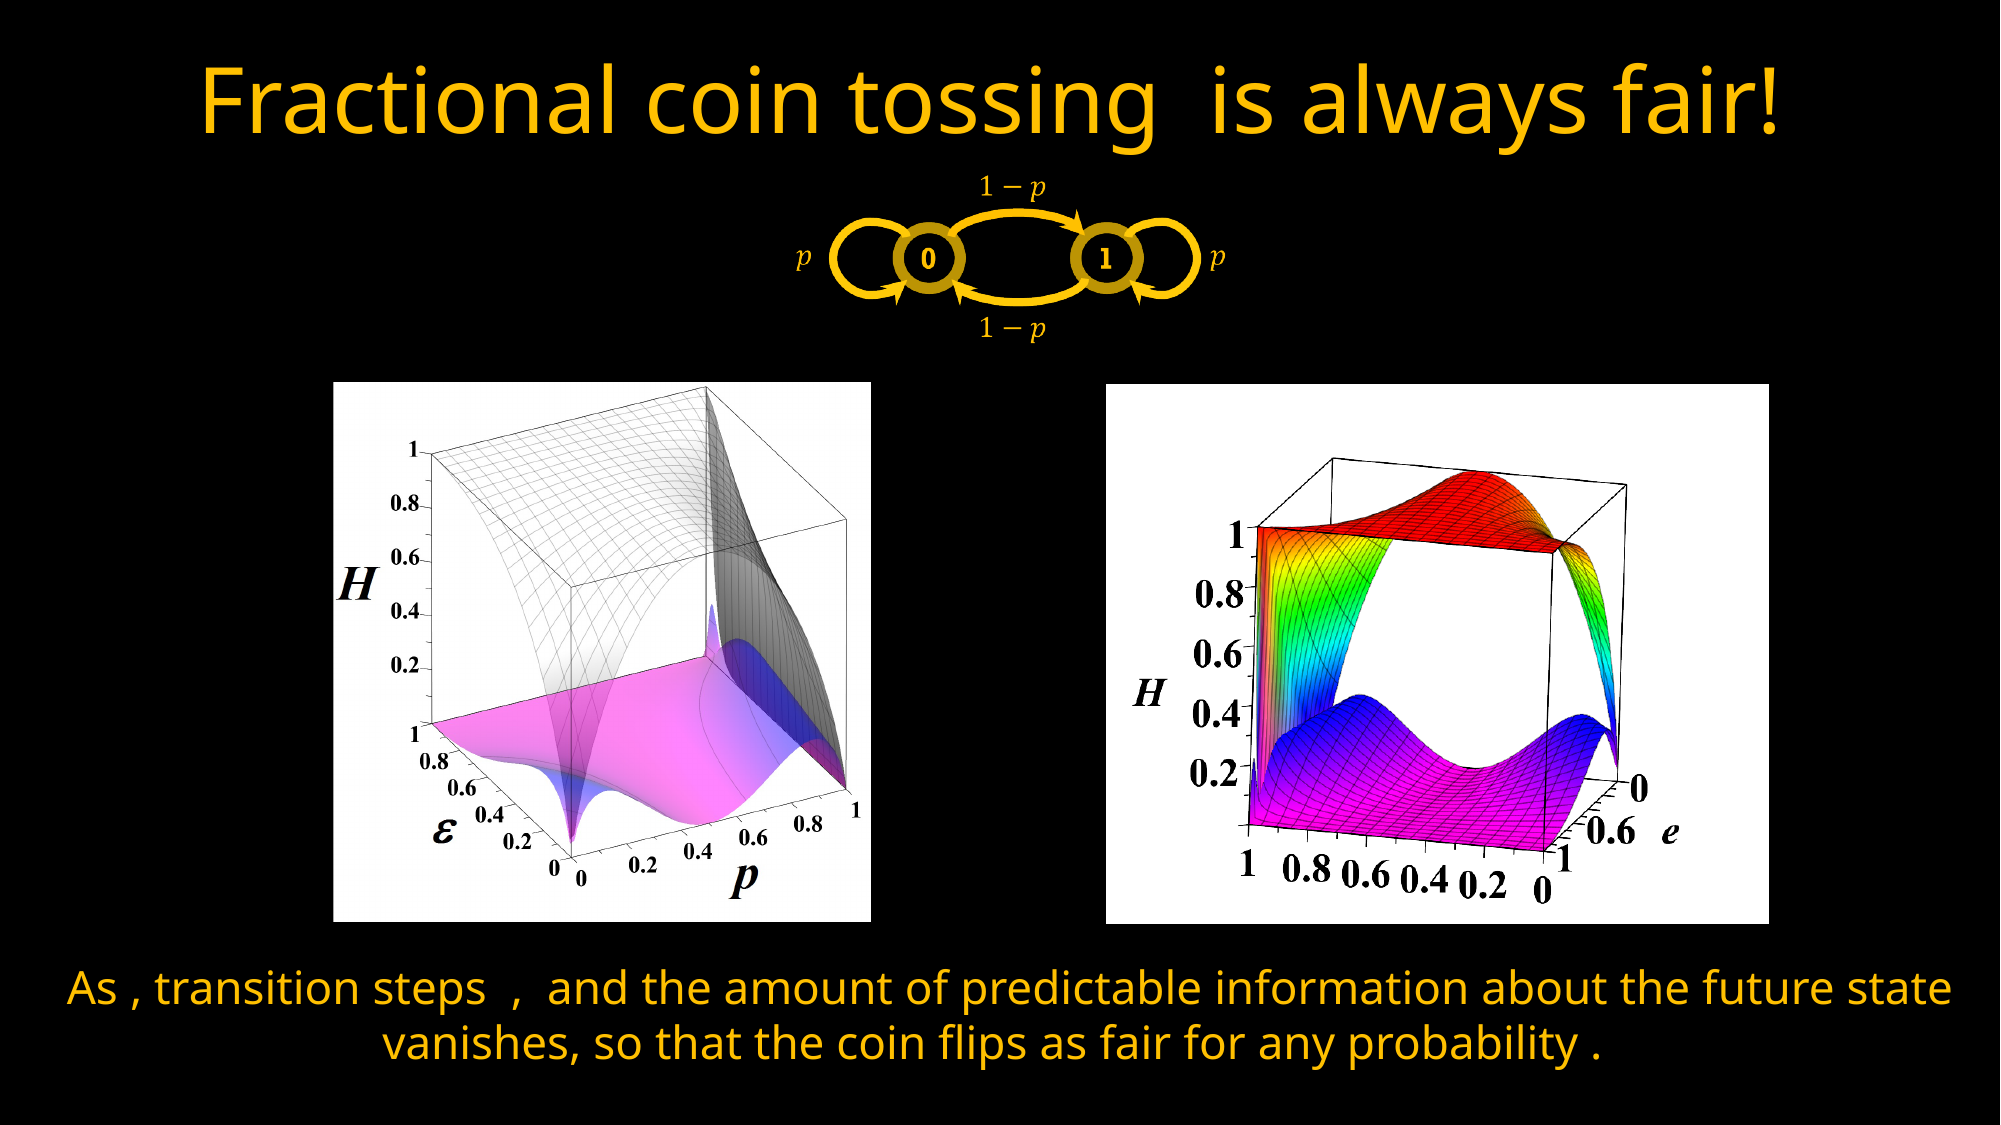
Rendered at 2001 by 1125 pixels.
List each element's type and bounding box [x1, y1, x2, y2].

list [333, 382, 871, 922]
picture [785, 166, 1237, 354]
list [1106, 384, 1769, 924]
